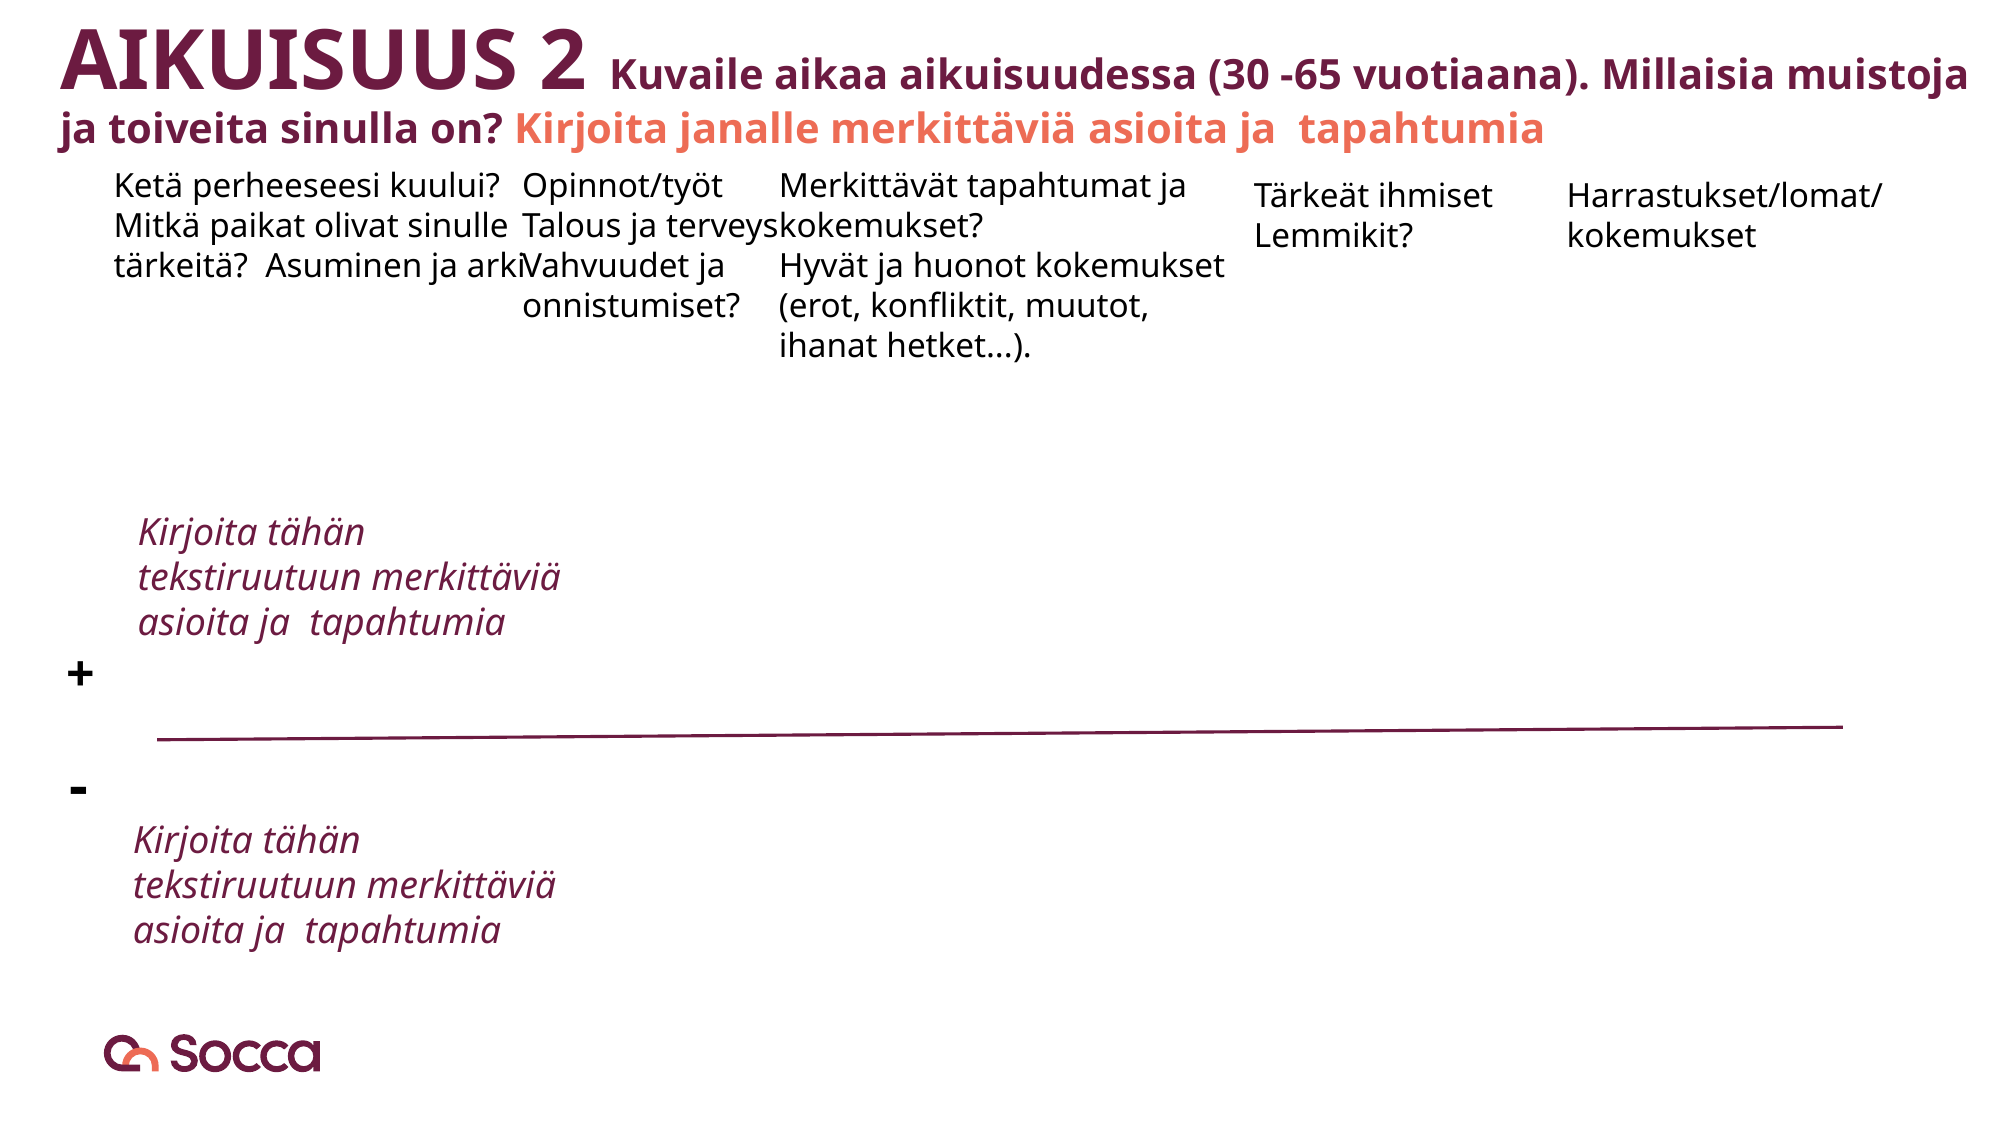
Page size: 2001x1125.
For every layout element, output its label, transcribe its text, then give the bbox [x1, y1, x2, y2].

text_box Kirjoita tähän tekstiruutuun merkittäviä asioita ja tapahtumia [118, 808, 591, 959]
text_box Opinnot/työt Talous ja terveys Vahvuudet ja onnistumiset? [507, 157, 764, 332]
text_box Merkittävät tapahtumat ja kokemukset? Hyvät ja huonot kokemukset (erot, konfliktit, muutot, ihanat hetket...). [764, 156, 1261, 417]
text_box Harrastukset/lomat/ kokemukset [1551, 167, 1899, 262]
text_box Tärkeät ihmiset Lemmikit? [1239, 167, 1544, 262]
text_box + [51, 634, 110, 709]
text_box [156, 727, 1843, 740]
text_box - [55, 740, 119, 826]
text_box Ketä perheeseesi kuului? Mitkä paikat olivat sinulle tärkeitä? Asuminen ja arki [98, 157, 507, 292]
text_box Kirjoita tähän tekstiruutuun merkittäviä asioita ja tapahtumia [123, 500, 596, 651]
title AIKUISUUS 2 Kuvaile aikaa aikuisuudessa (30 -65 vuotiaana). Millaisia muistoja ja toiveita sinulla on? Kirjoita janalle merkittäviä asioita ja tapahtumia [60, 17, 2000, 235]
